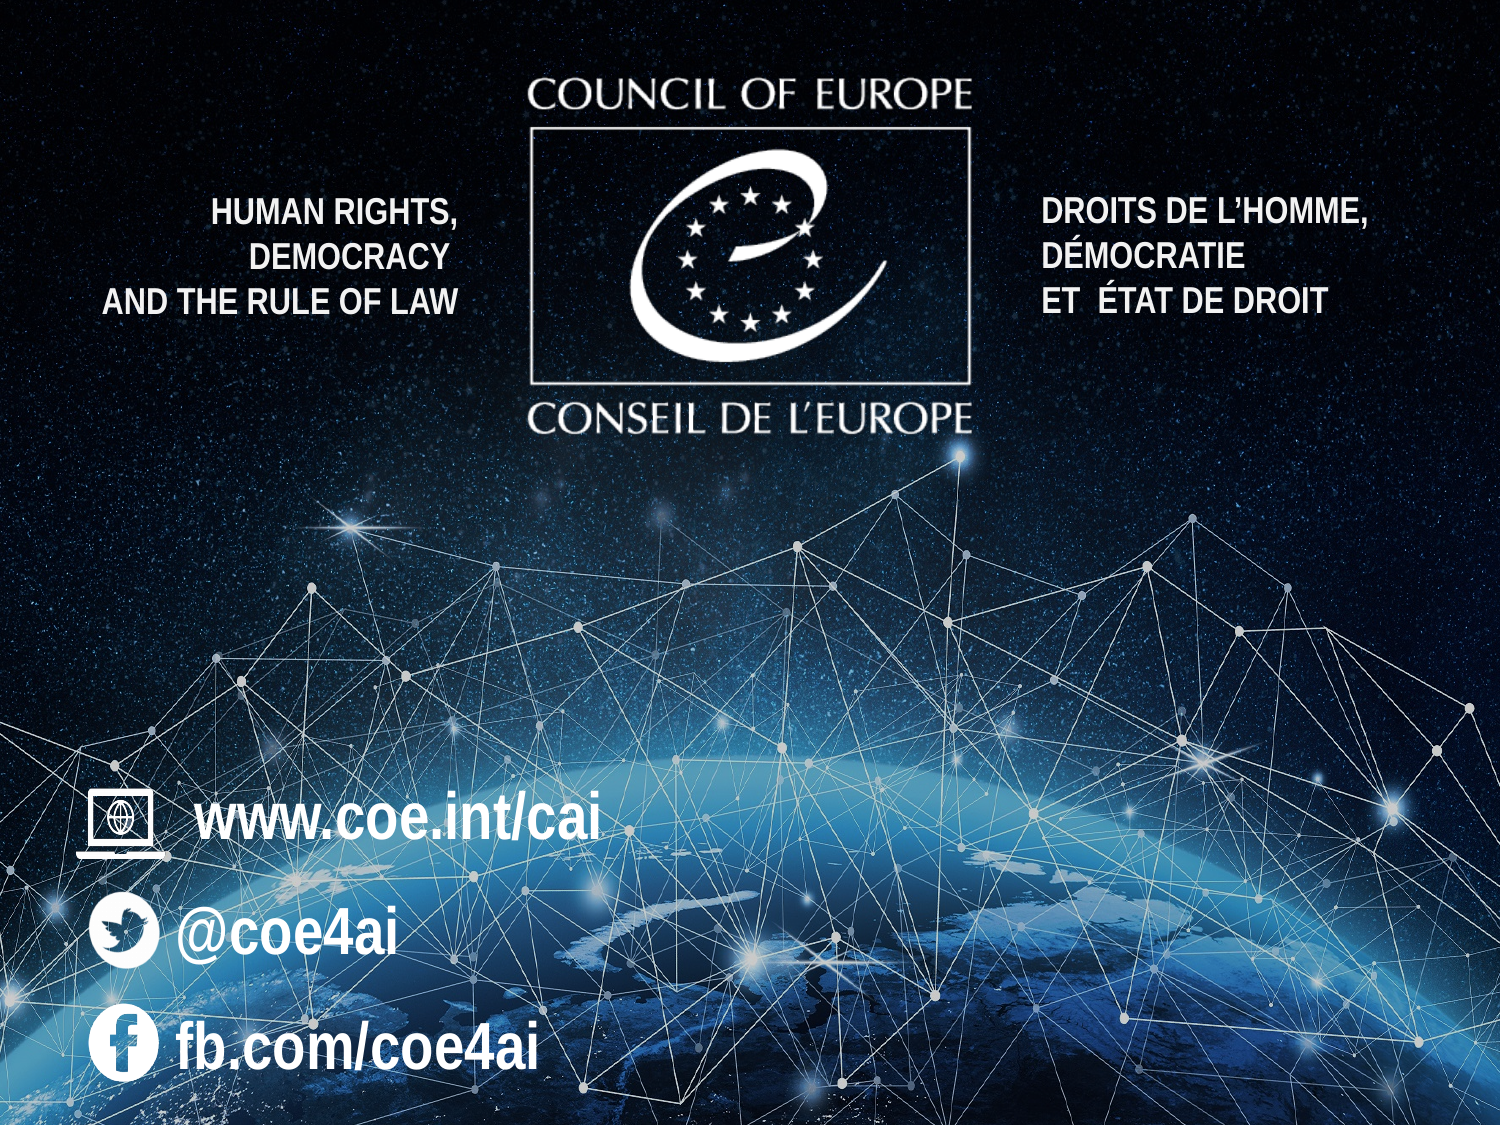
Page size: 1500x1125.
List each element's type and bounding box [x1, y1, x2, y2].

text_box [74, 763, 660, 1100]
picture [0, 0, 1500, 1125]
